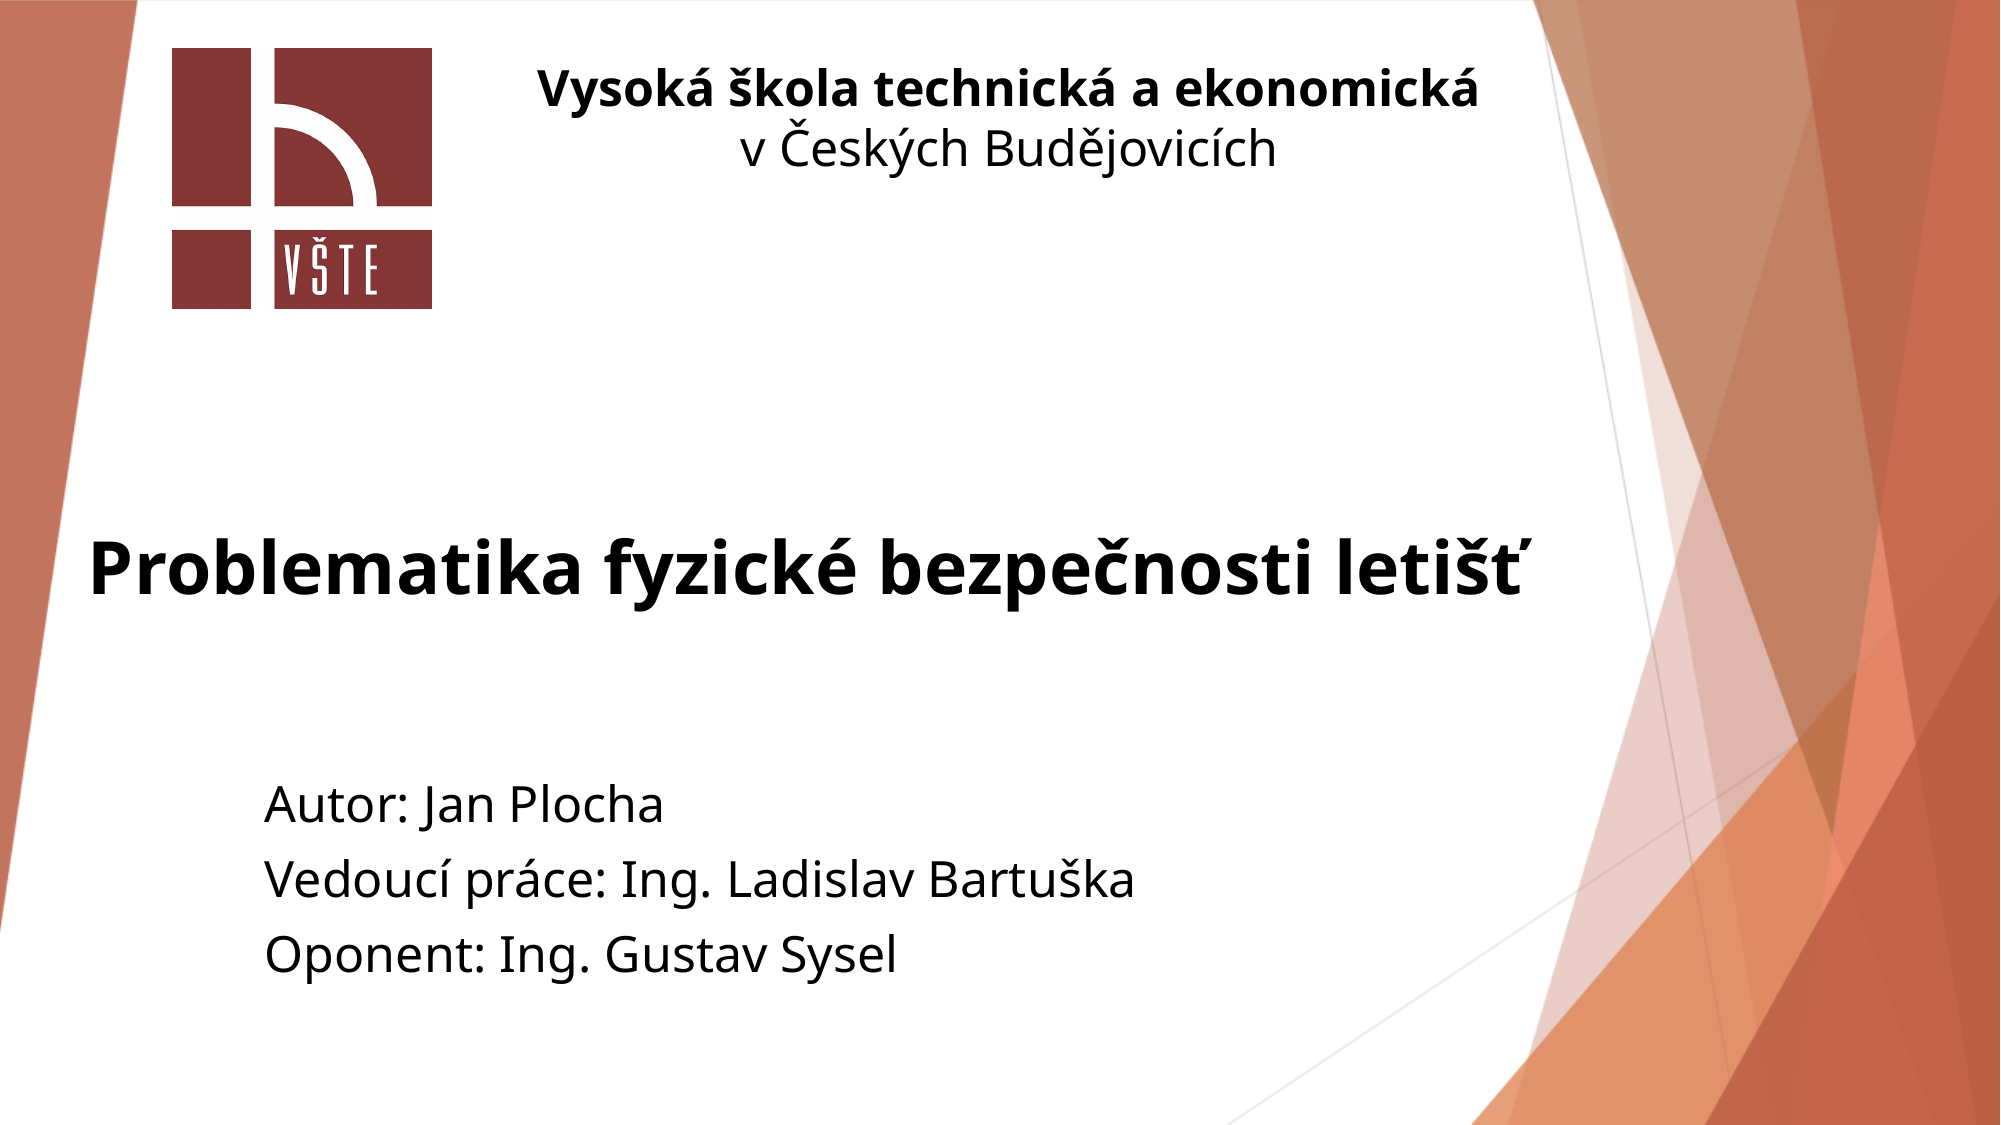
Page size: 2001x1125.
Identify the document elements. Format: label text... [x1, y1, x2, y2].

picture [171, 48, 432, 309]
subtitle Autor: Jan Plocha Vedoucí práce: Ing. Ladislav Bartuška Oponent: Ing. Gustav Sysel [249, 772, 1750, 1044]
title Problematika fyzické bezpečnosti letišť [55, 382, 1556, 699]
text_box Vysoká škola technická a ekonomická v Českých Budějovicích [432, 48, 1750, 284]
